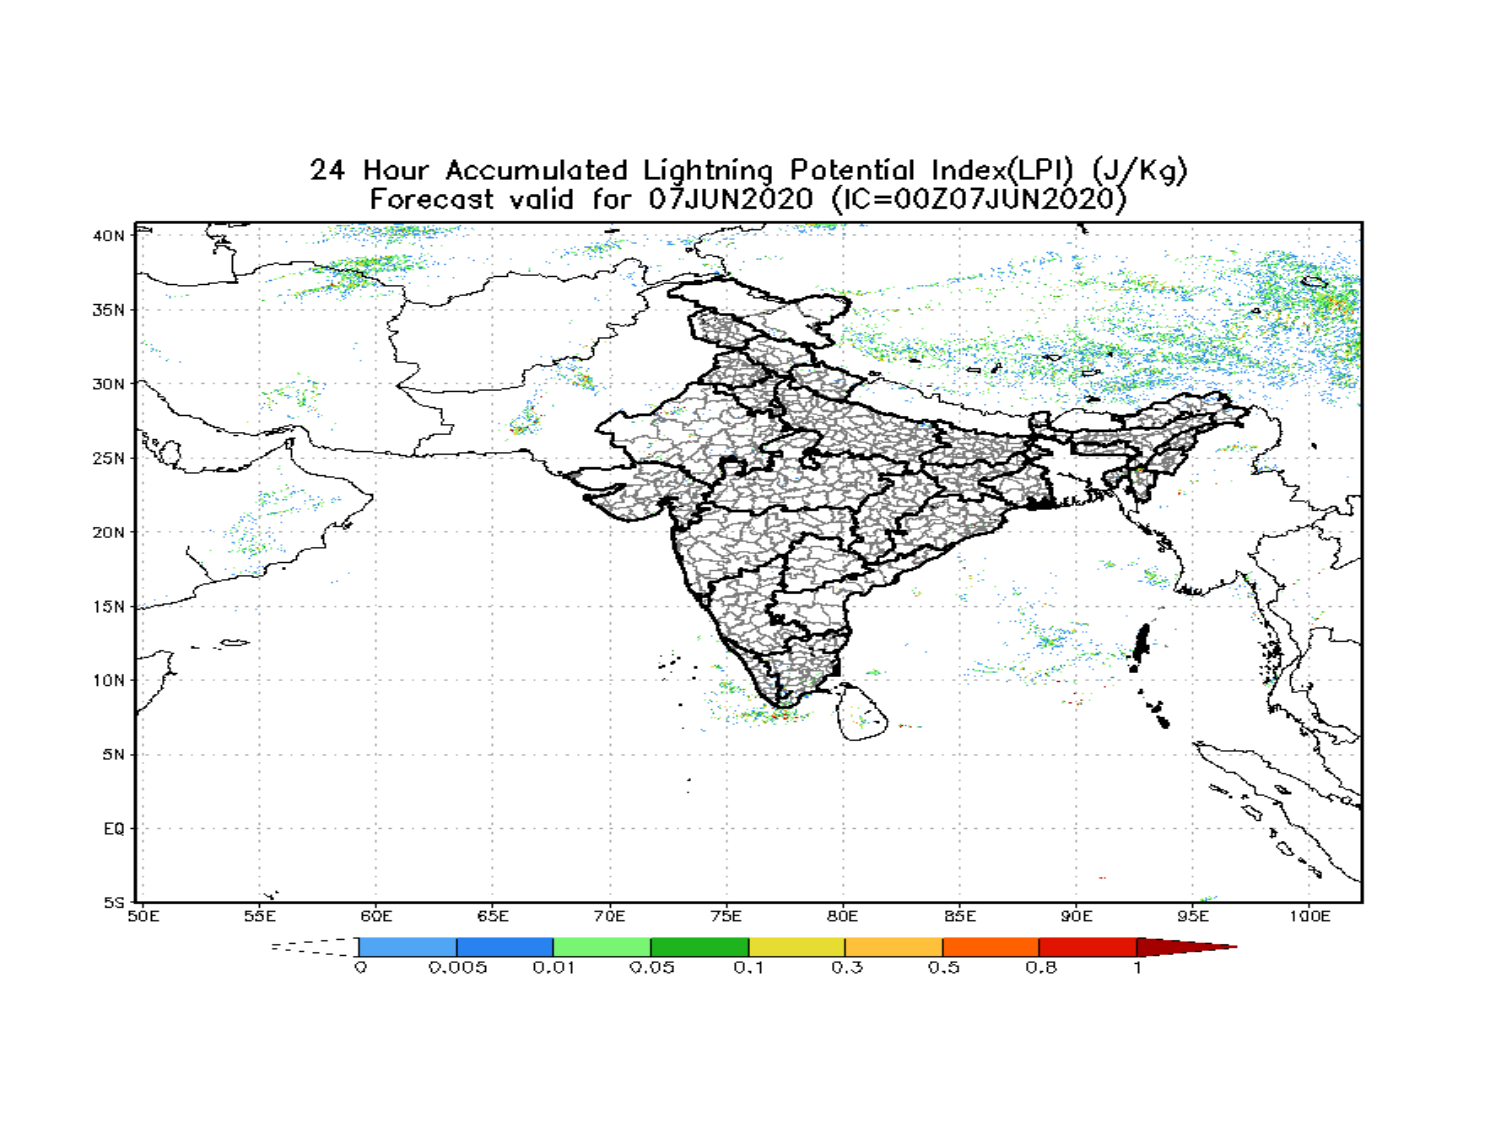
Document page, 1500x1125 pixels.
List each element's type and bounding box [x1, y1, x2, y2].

picture [74, 149, 1426, 976]
